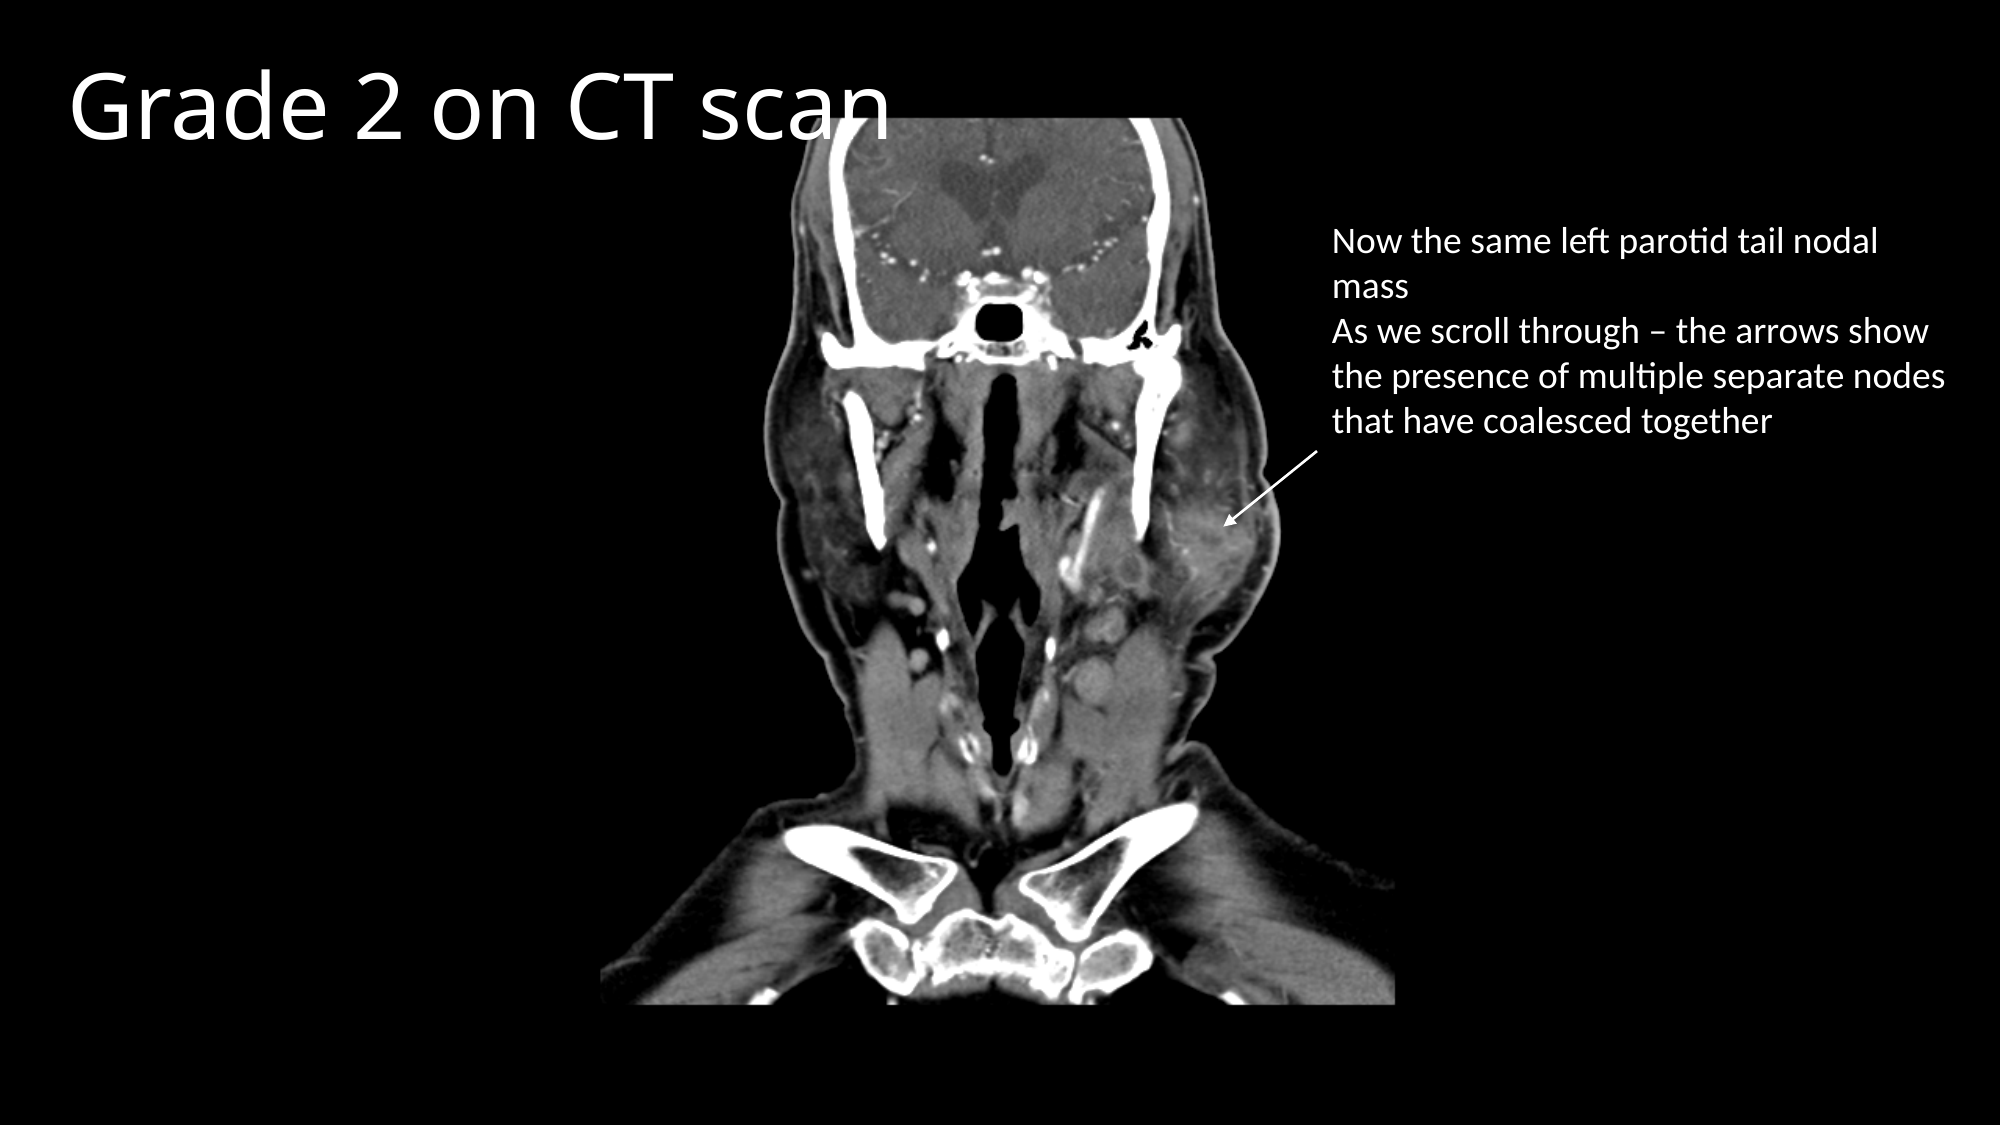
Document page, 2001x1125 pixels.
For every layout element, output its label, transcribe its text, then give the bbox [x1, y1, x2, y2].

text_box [1223, 451, 1317, 527]
picture [549, 112, 1450, 1013]
text_box Grade 2 on CT scan [52, 52, 1778, 271]
text_box Now the same left parotid tail nodal mass As we scroll through – the arrows show the presence of multiple separate nodes that have coalesced together [1450, 208, 1974, 449]
